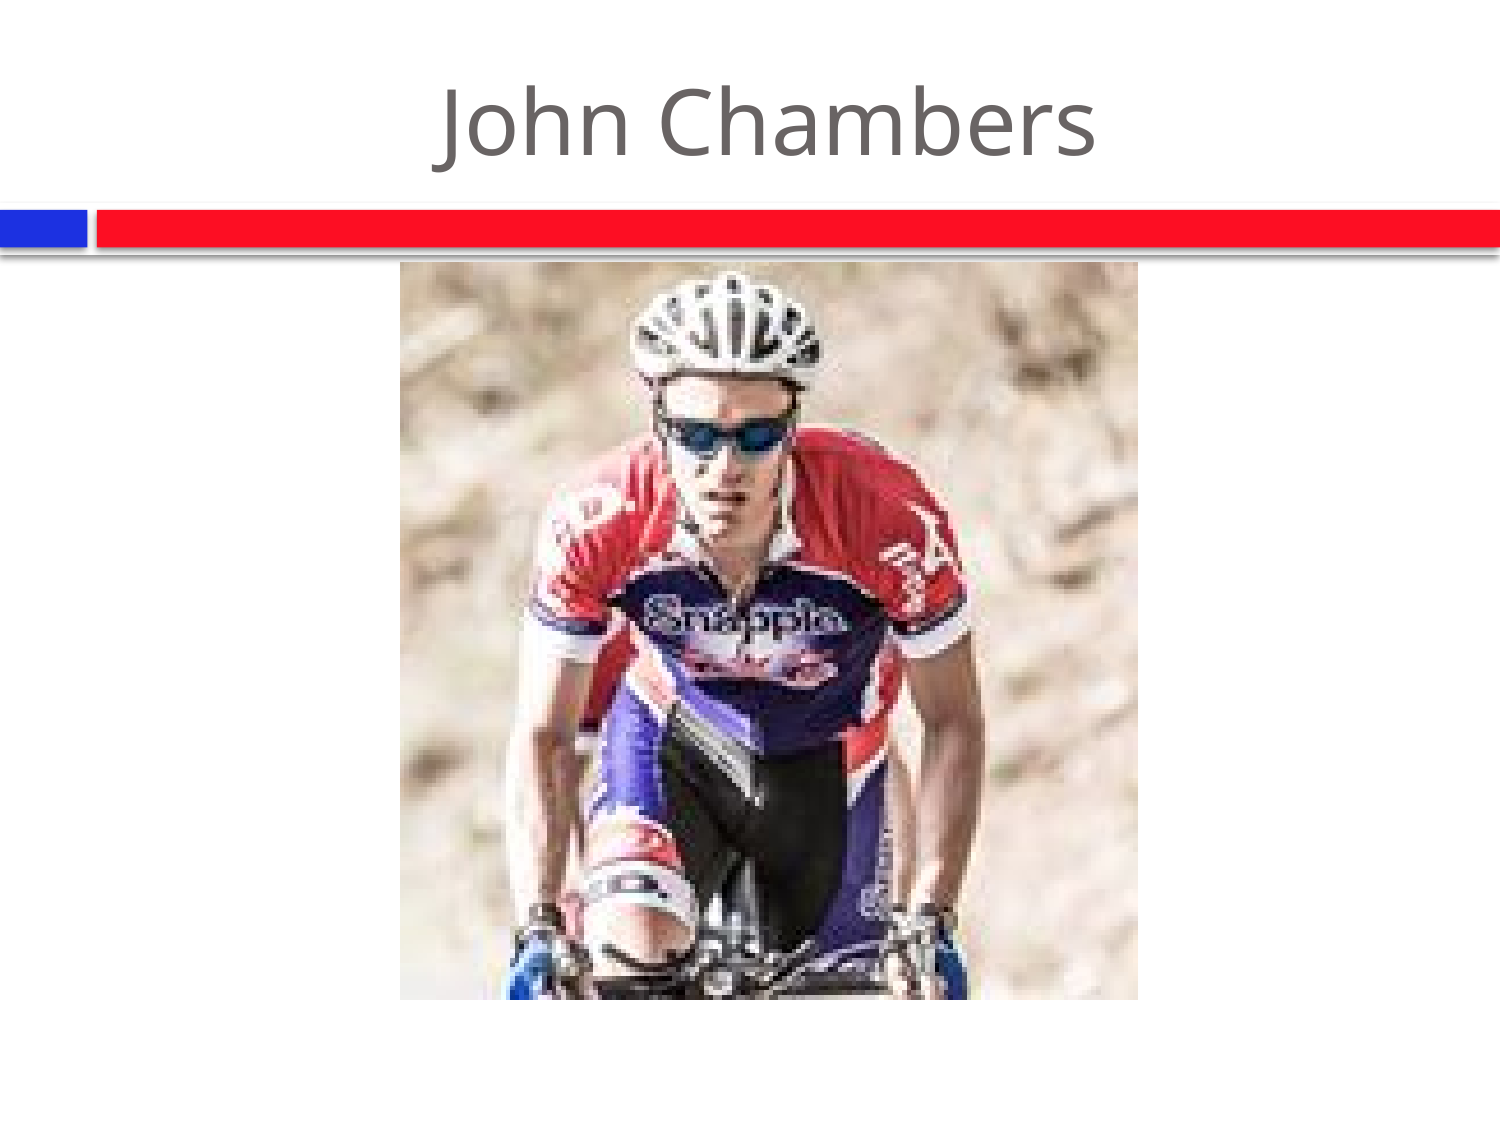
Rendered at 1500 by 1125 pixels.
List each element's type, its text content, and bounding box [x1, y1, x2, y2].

title John Chambers [100, 37, 1439, 201]
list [400, 262, 1139, 1001]
